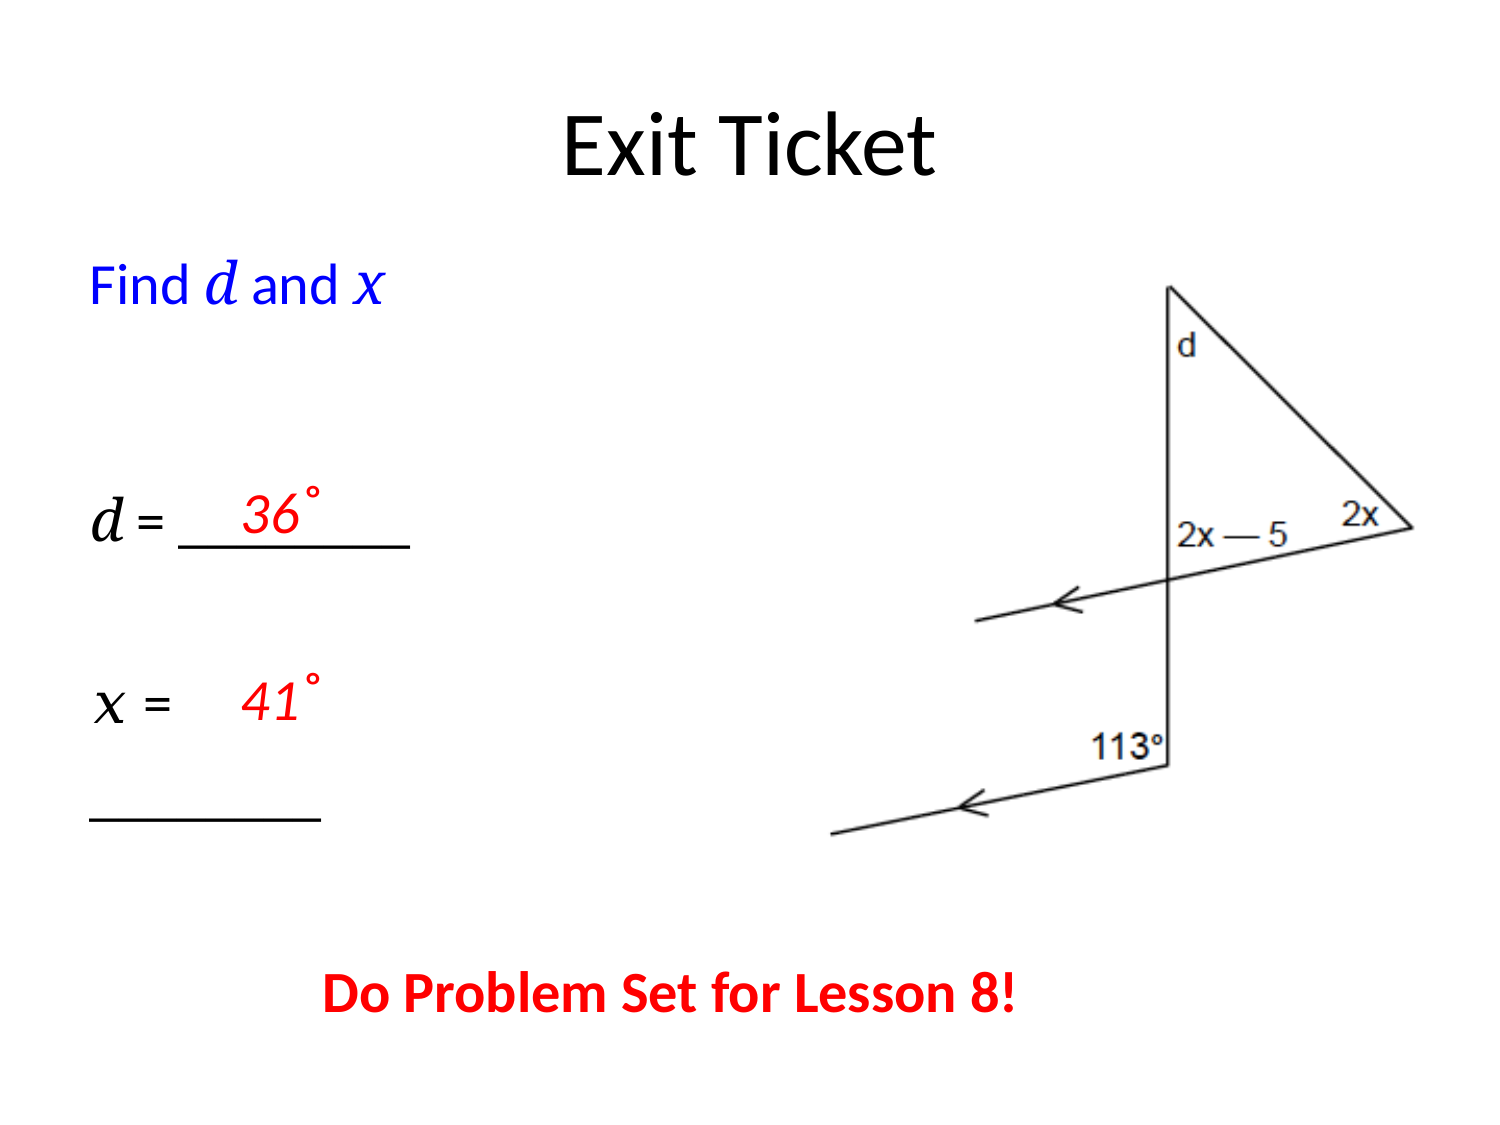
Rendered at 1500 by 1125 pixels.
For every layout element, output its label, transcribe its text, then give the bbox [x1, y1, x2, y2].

picture [803, 253, 1426, 859]
text_box Find d and x [75, 238, 609, 324]
text_box 41˚ [225, 646, 352, 742]
text_box 36˚ [225, 459, 352, 555]
text_box d = ________ 𝑥 = ________ [75, 454, 431, 925]
text_box Do Problem Set for Lesson 8! [307, 946, 1062, 1032]
title Exit Ticket [75, 45, 1425, 233]
